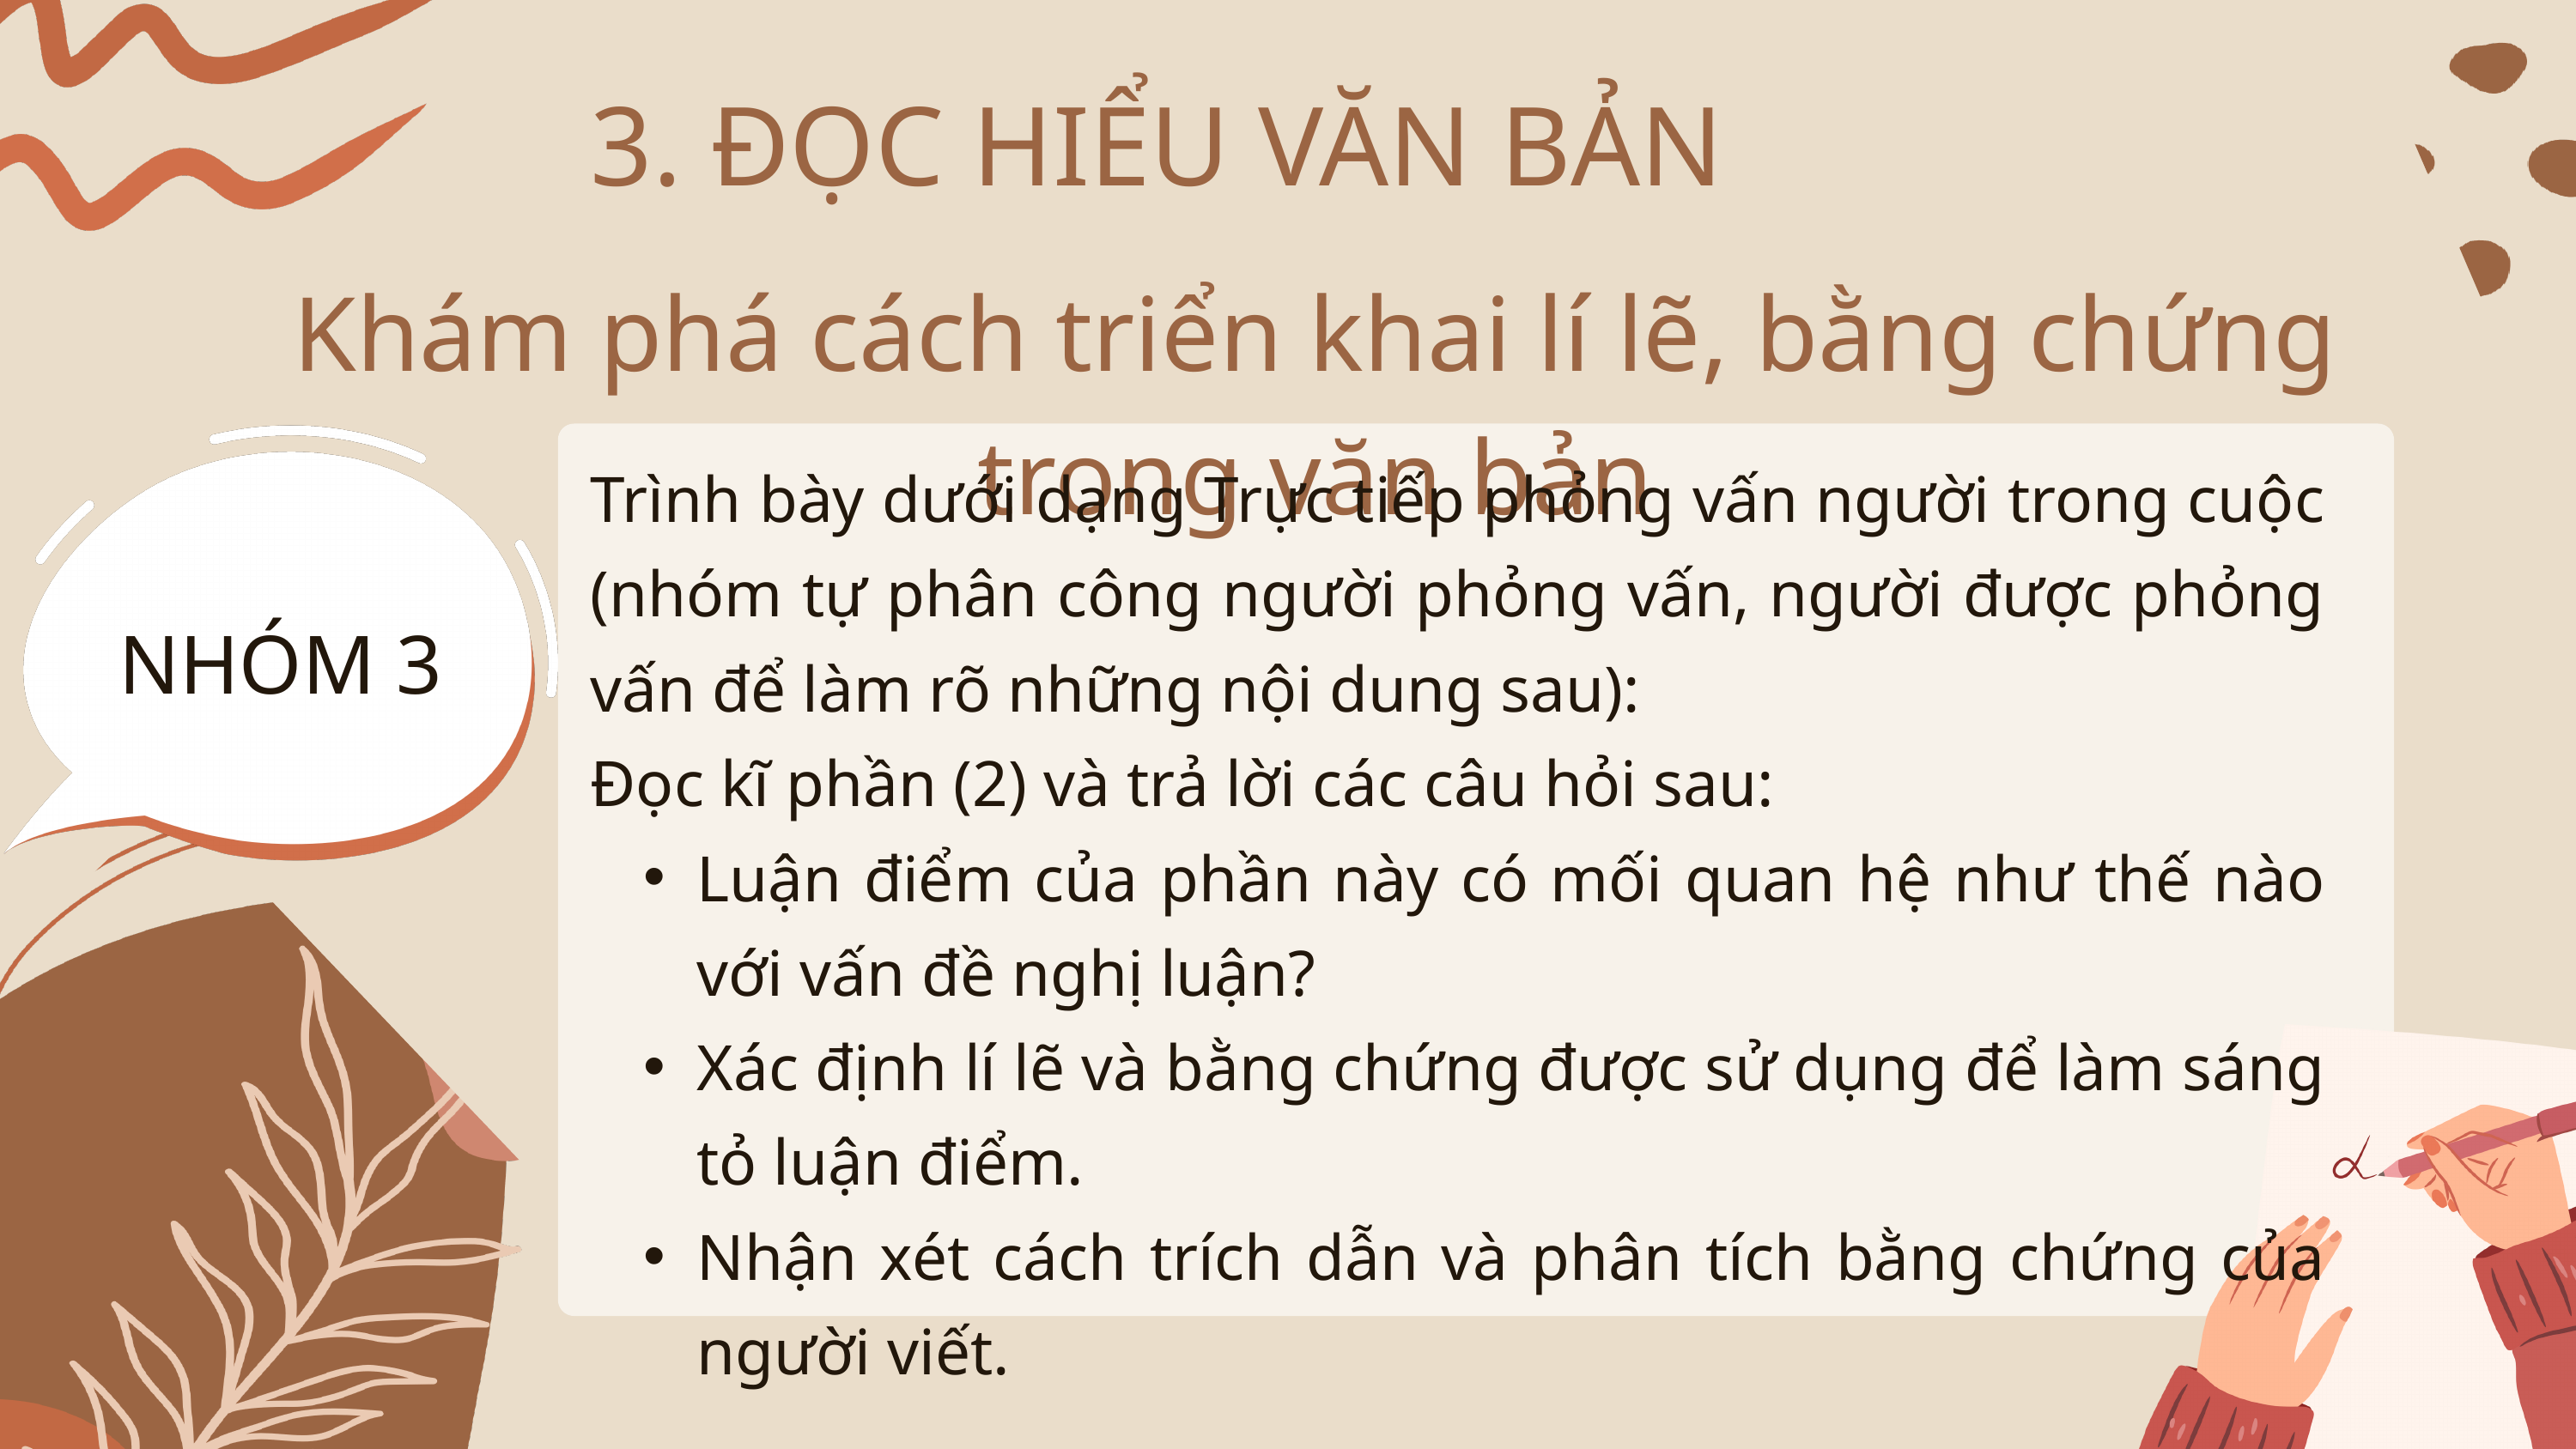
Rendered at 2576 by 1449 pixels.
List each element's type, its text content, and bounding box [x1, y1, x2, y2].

text_box 3. ĐỌC HIỂU VĂN BẢN [590, 91, 1986, 208]
text_box [3, 711, 551, 871]
text_box Trình bày dưới dạng Trực tiếp phỏng vấn người trong cuộc (nhóm tự phân công người phỏng vấn, người được phỏng vấn để làm rõ những nội dung sau): Đọc kĩ phần (2) và trả lời các câu hỏi sau: Luận điểm của phần này có mối quan hệ như thế nào với vấn đề nghị luận? Xác định lí lẽ và bằng chứng được sử dụng để làm sáng tỏ luận điểm. Nhận xét cách trích dẫn và phân tích bằng chứng của người viết. [590, 1326, 2326, 1388]
text_box NHÓM 3 [0, 588, 551, 711]
text_box [0, 871, 590, 1449]
text_box [2101, 1024, 2576, 1449]
text_box [3, 423, 551, 588]
text_box [2353, 0, 2576, 433]
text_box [557, 423, 2395, 1317]
text_box [0, 0, 459, 235]
text_box Khám phá cách triển khai lí lẽ, bằng chứng trong văn bản [281, 248, 2351, 536]
